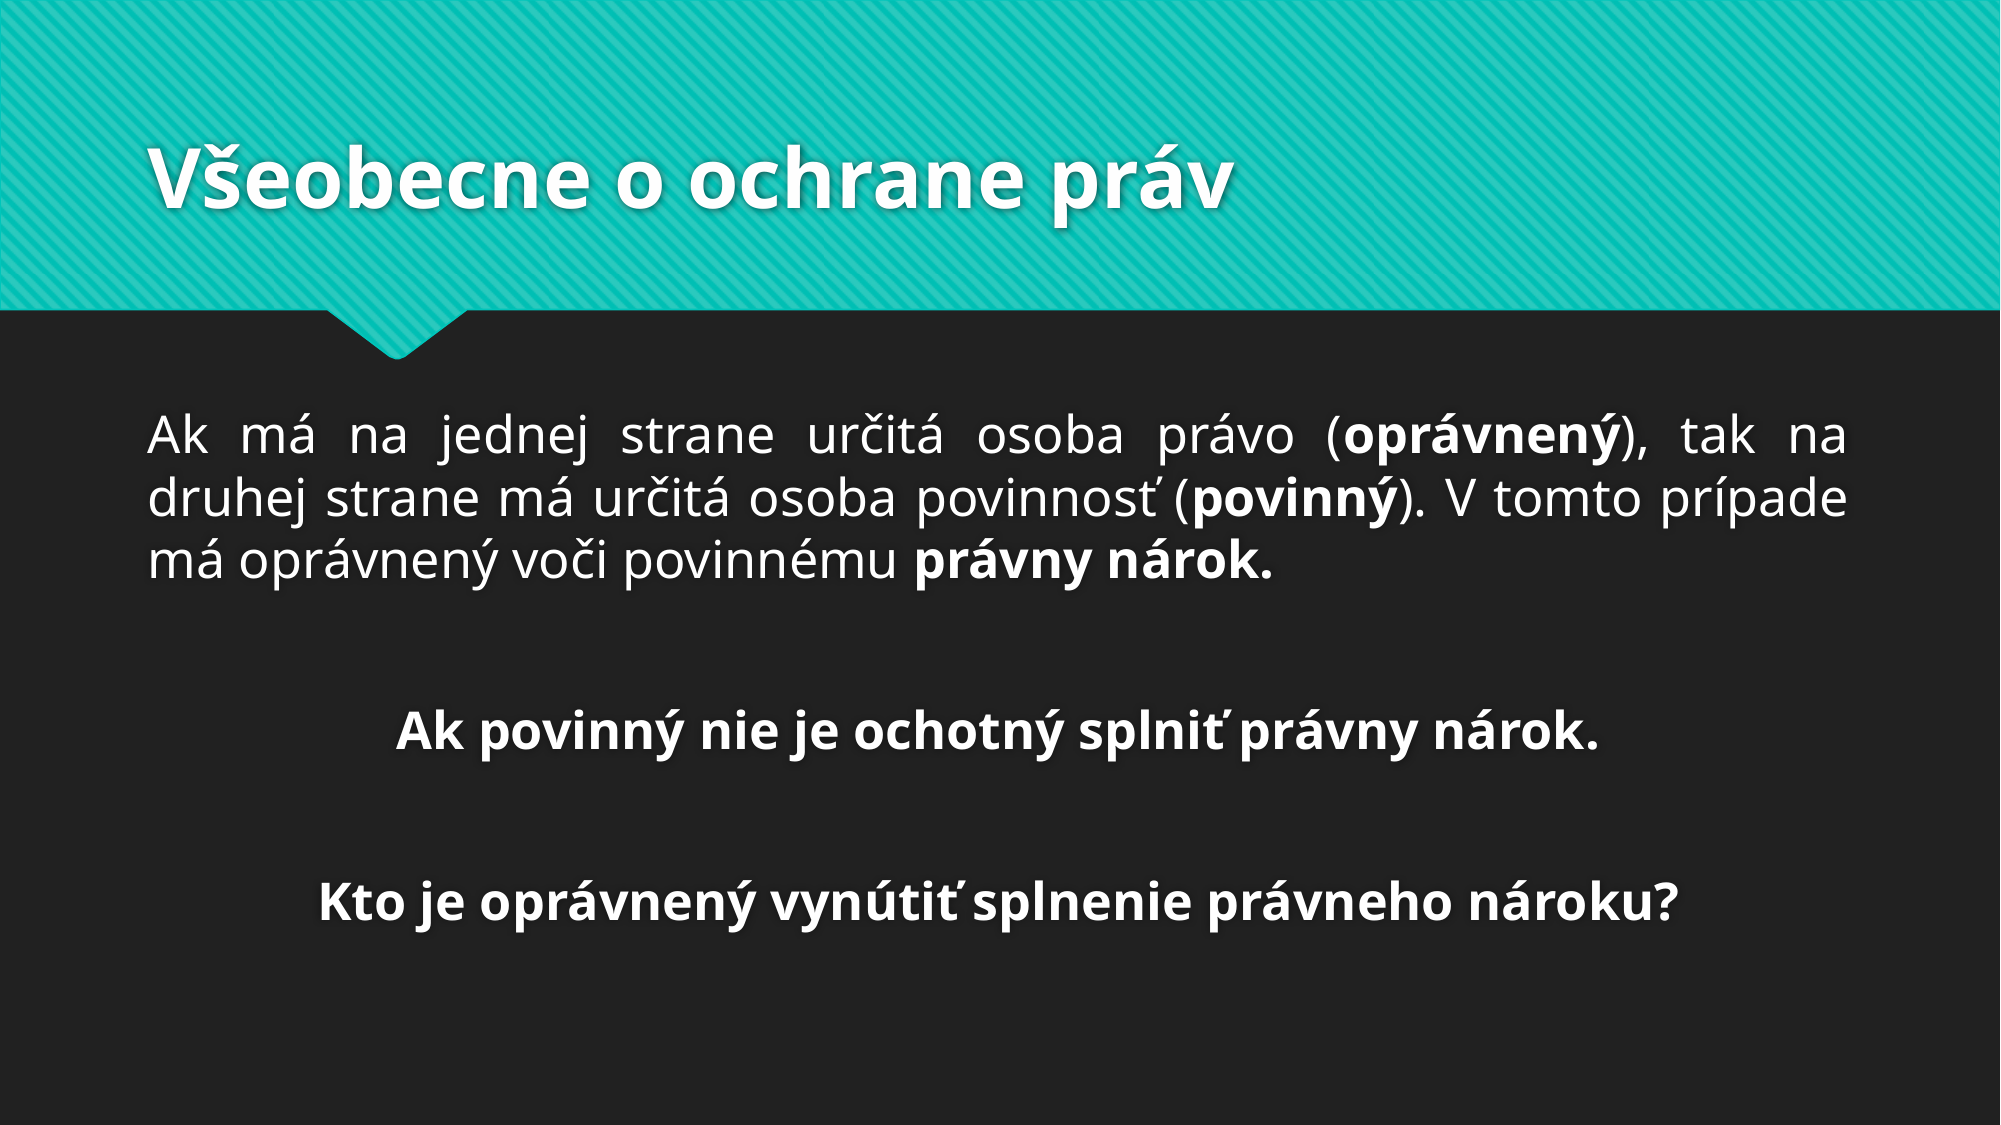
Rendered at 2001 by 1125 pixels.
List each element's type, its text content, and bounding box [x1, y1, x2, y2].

title Všeobecne o ochrane práv [132, 73, 1868, 233]
list Ak má na jednej strane určitá osoba právo (oprávnený), tak na druhej strane má určitá osoba povinnosť (povinný). V tomto prípade má oprávnený voči povinnému právny nárok. Ak povinný nie je ochotný splniť právny nárok. Kto je oprávnený vynútiť splnenie právneho nároku? [132, 394, 1865, 1038]
